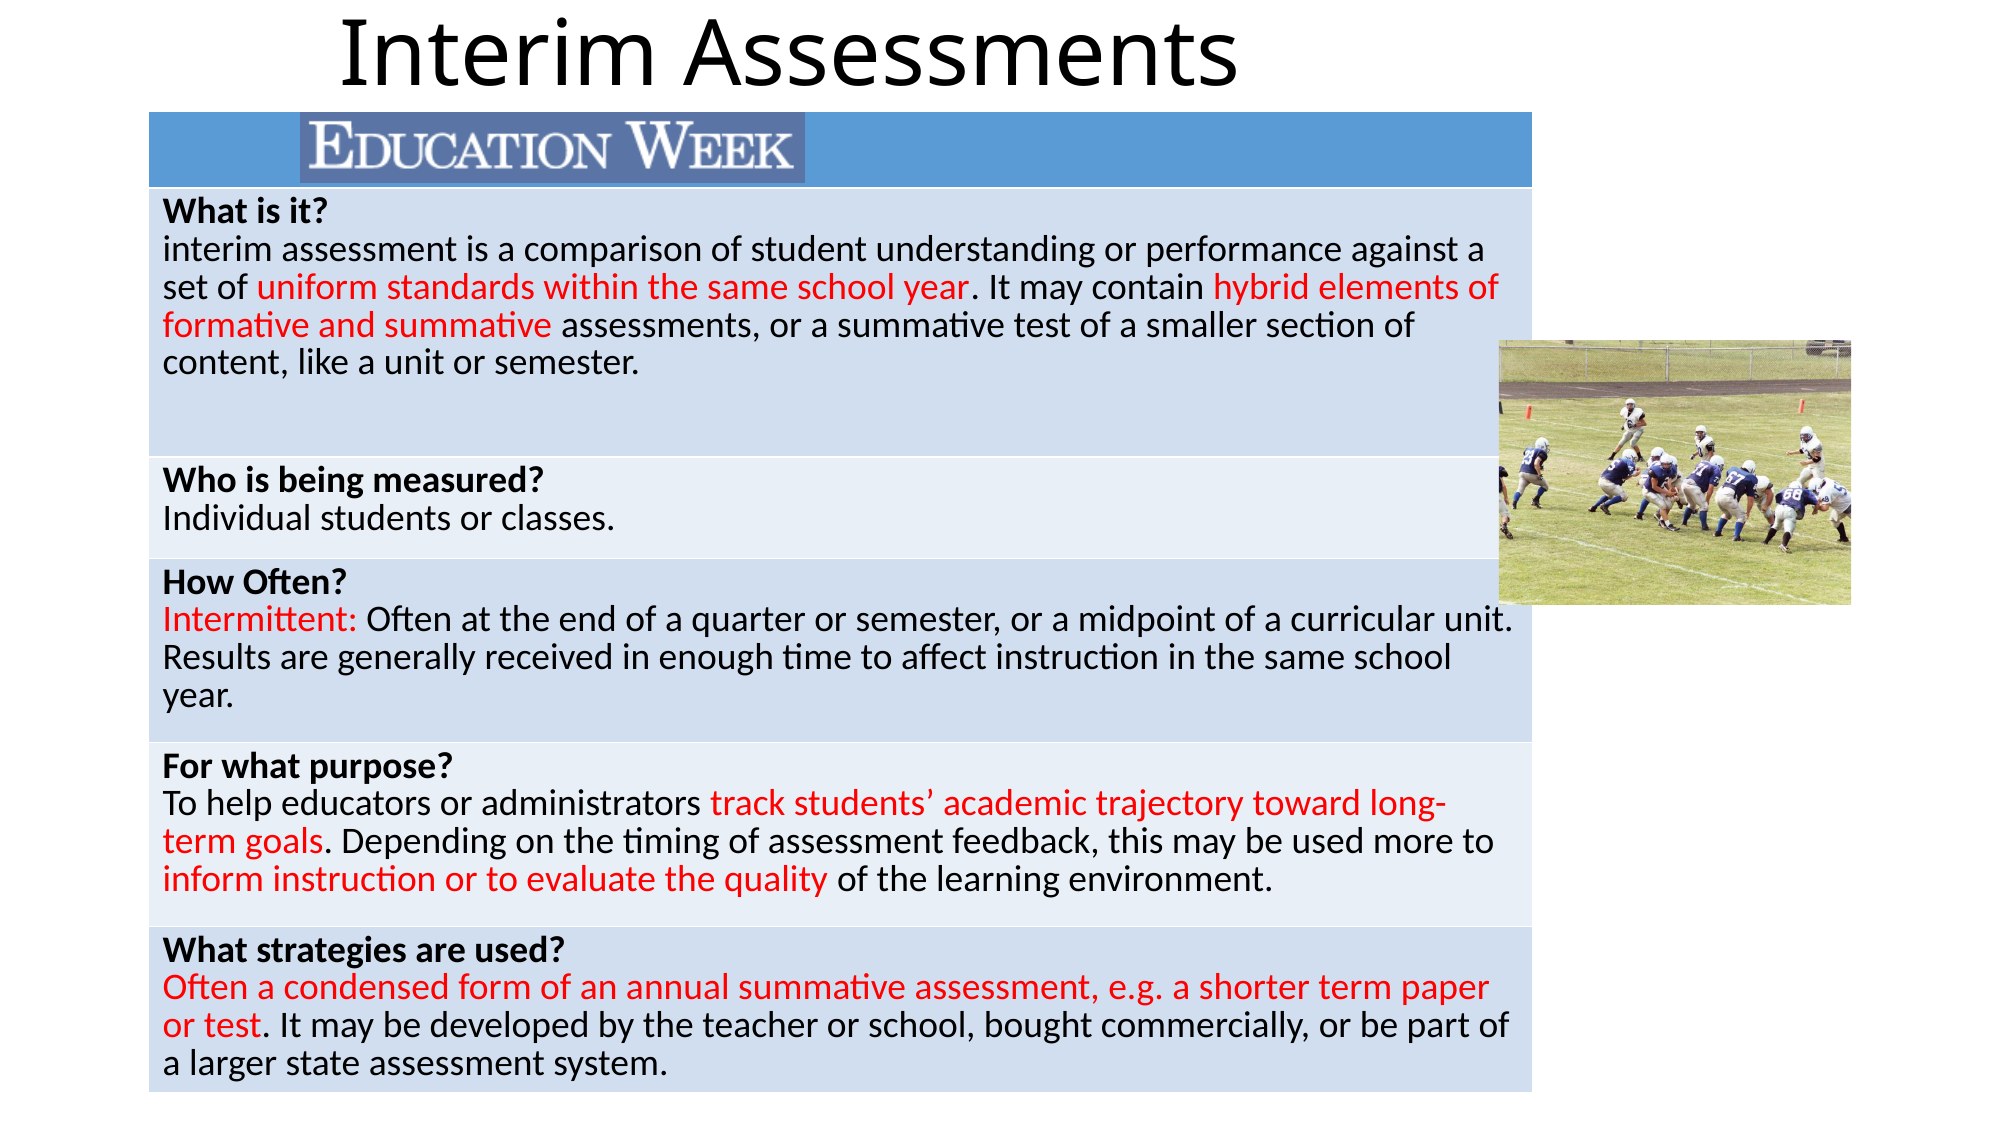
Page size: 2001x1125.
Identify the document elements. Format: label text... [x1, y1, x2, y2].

picture [299, 112, 805, 183]
table_cell What strategies are used? Often a condensed form of an annual summative assessment, e.g. a shorter term paper or test. It may be developed by the teacher or school, bought commercially, or be part of a larger state assessment system. [149, 927, 1532, 1092]
title Interim Assessments [324, 0, 1675, 150]
table_header [149, 112, 1532, 187]
table_cell For what purpose? To help educators or administrators track students’ academic trajectory toward long-term goals. Depending on the timing of assessment feedback, this may be used more to inform instruction or to evaluate the quality of the learning environment. [149, 743, 1532, 926]
table_cell How Often? Intermittent: Often at the end of a quarter or semester, or a midpoint of a curricular unit. Results are generally received in enough time to affect instruction in the same school year. [149, 559, 1532, 742]
table_cell What is it? interim assessment is a comparison of student understanding or performance against a set of uniform standards within the same school year. It may contain hybrid elements of formative and summative assessments, or a summative test of a smaller section of content, like a unit or semester. [149, 189, 1532, 456]
table_cell Who is being measured? Individual students or classes. [149, 458, 1498, 558]
picture [1498, 340, 1852, 605]
